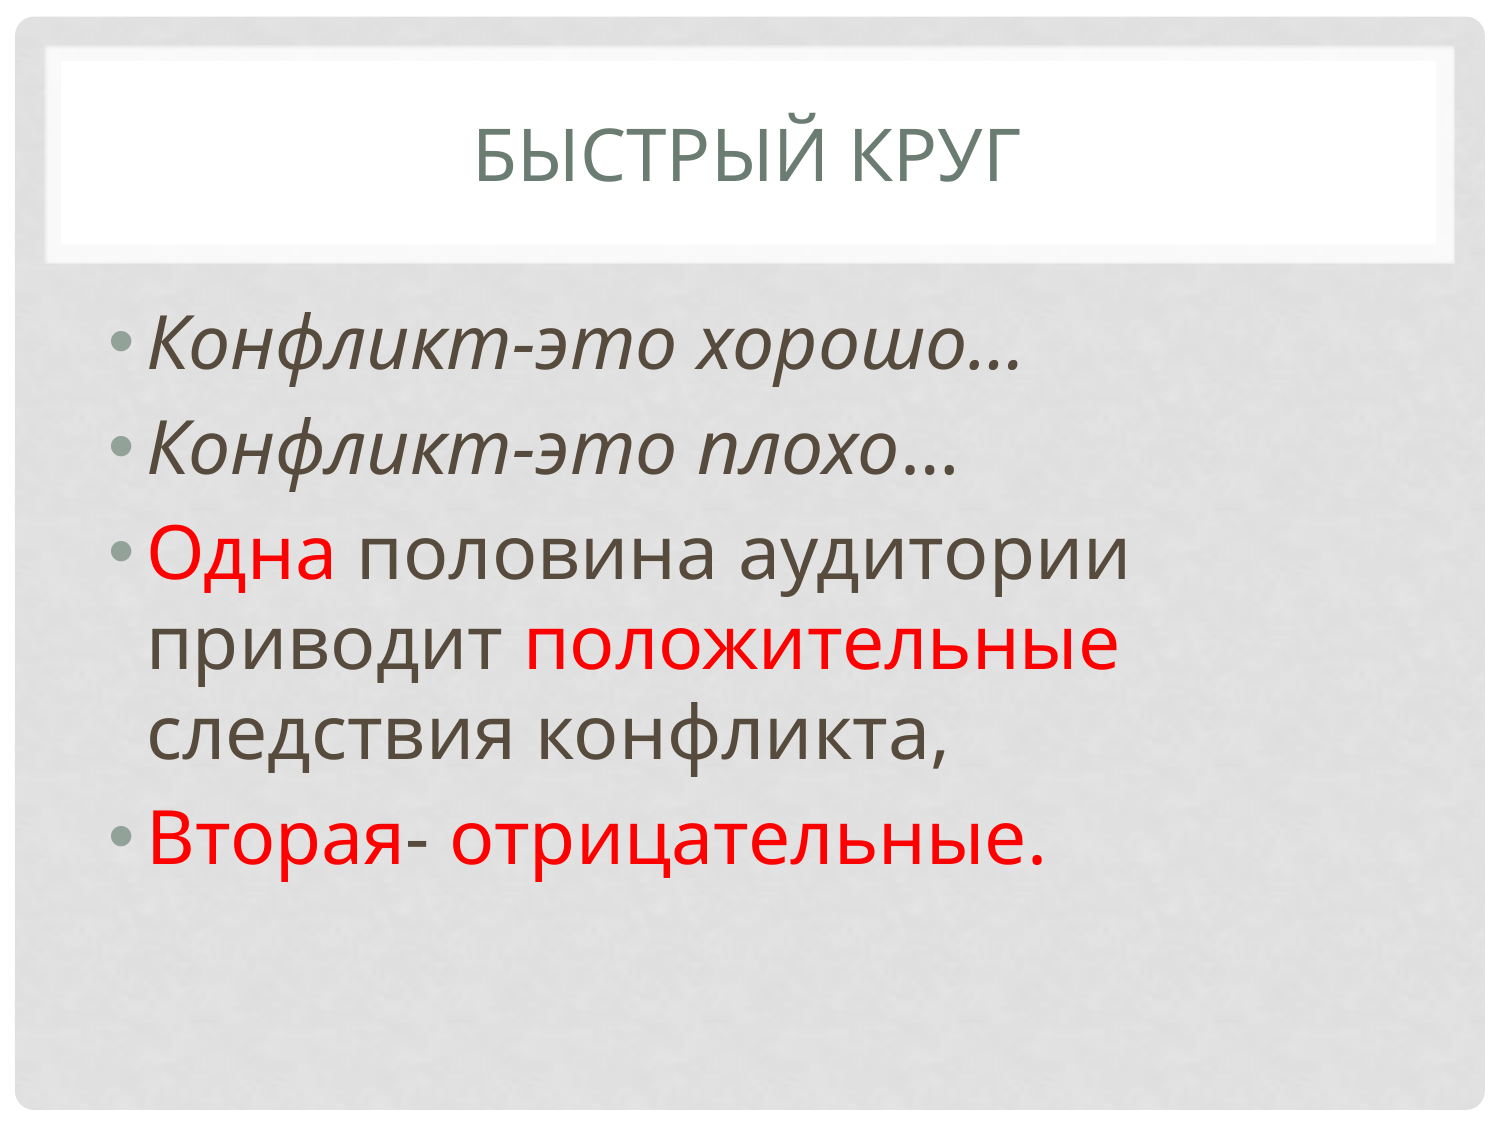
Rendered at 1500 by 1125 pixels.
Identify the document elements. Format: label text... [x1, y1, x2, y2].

list Конфликт-это хорошо… Конфликт-это плохо… Одна половина аудитории приводит положительные следствия конфликта, Вторая- отрицательные. [75, 287, 1425, 1005]
title Быстрый круг [69, 66, 1425, 238]
